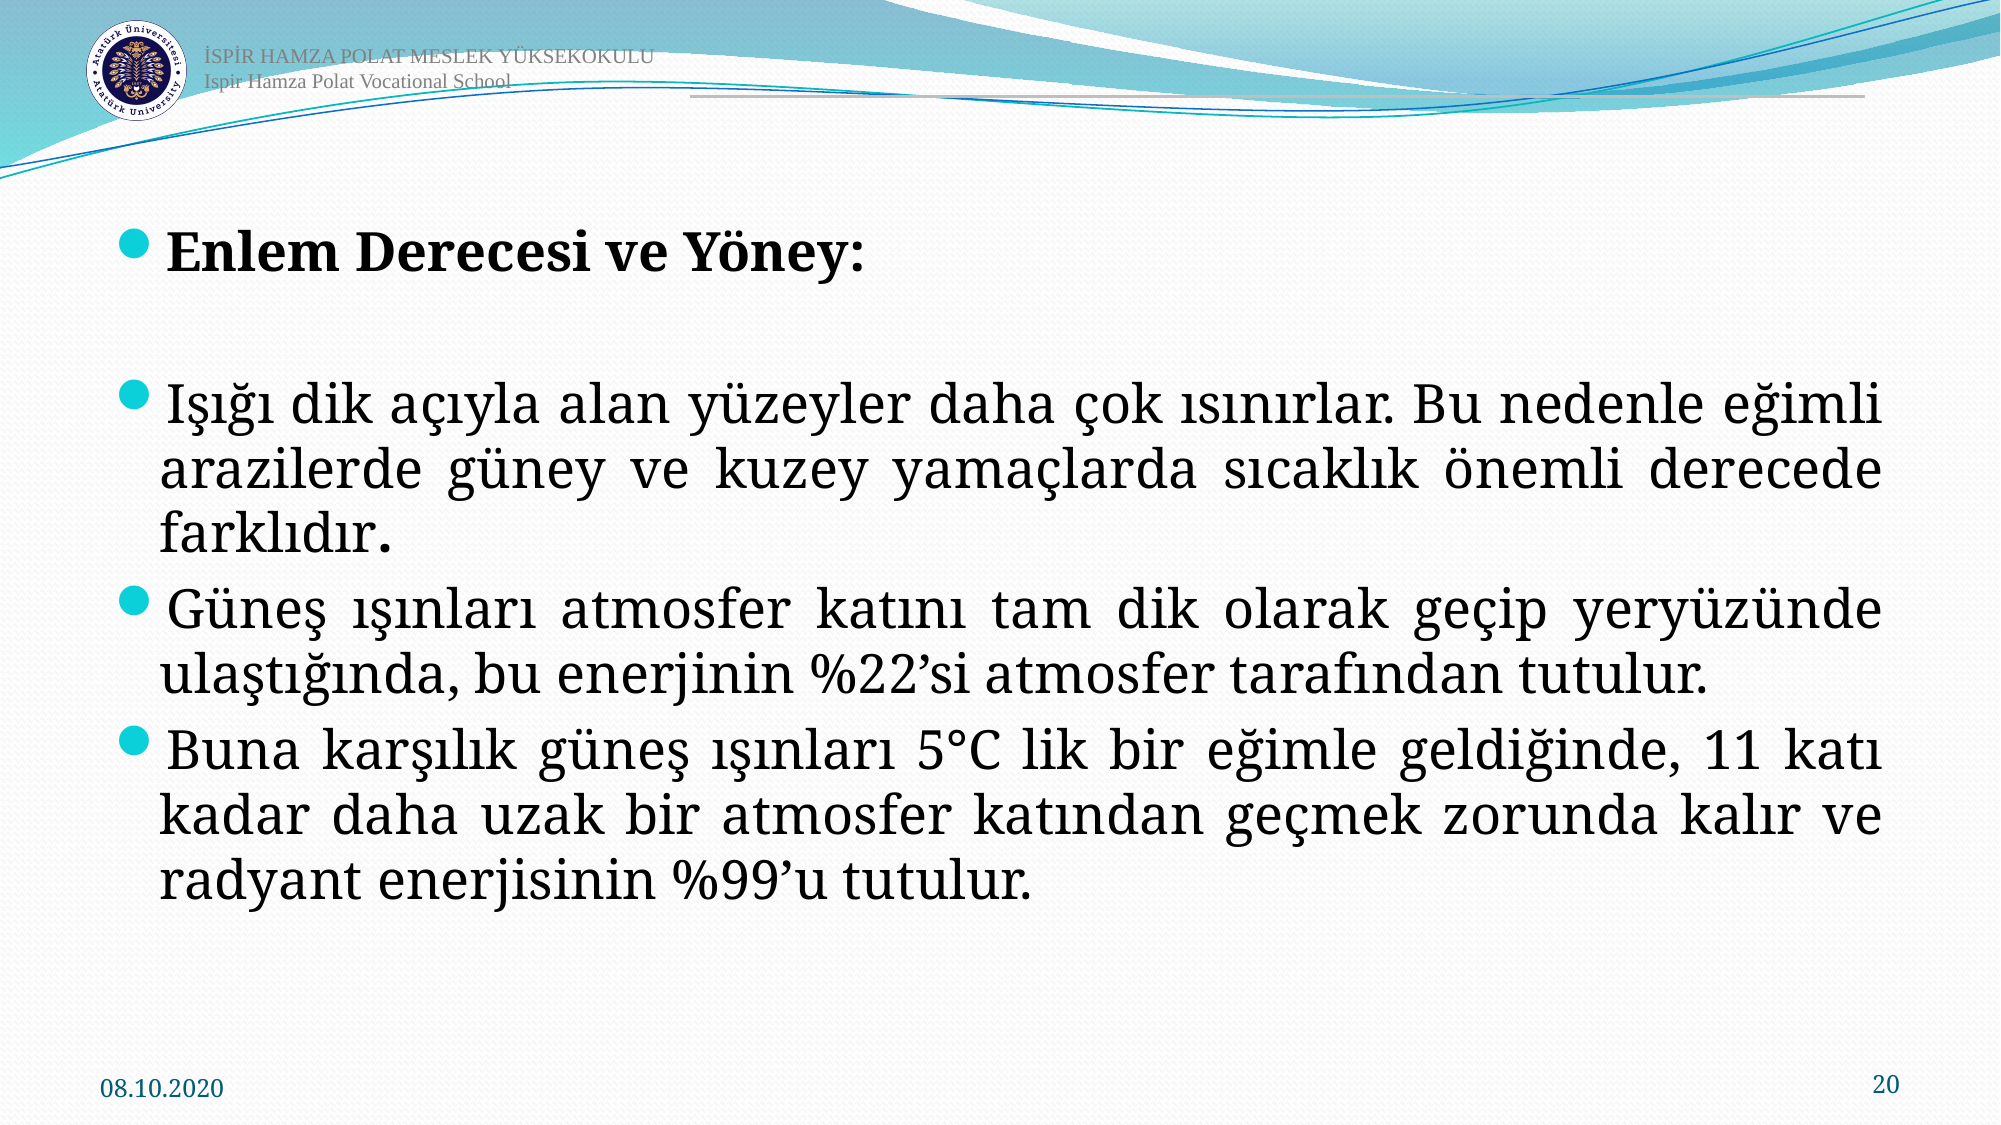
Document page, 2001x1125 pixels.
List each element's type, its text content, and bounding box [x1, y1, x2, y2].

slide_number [99, 1042, 567, 1103]
slide_number 20 [1733, 1042, 1900, 1103]
picture [86, 20, 187, 121]
list Enlem Derecesi ve Yöney: Işığı dik açıyla alan yüzeyler daha çok ısınırlar. Bu nedenle eğimli arazilerde güney ve kuzey yamaçlarda sıcaklık önemli derecede farklıdır. Güneş ışınları atmosfer katını tam dik olarak geçip yeryüzünde ulaştığında, bu enerjinin %22’si atmosfer tarafından tutulur. Buna karşılık güneş ışınları 5°C lik bir eğimle geldiğinde, 11 katı kadar daha uzak bir atmosfer katından geçmek zorunda kalır ve radyant enerjisinin %99’u tutulur. [99, 210, 1900, 1038]
